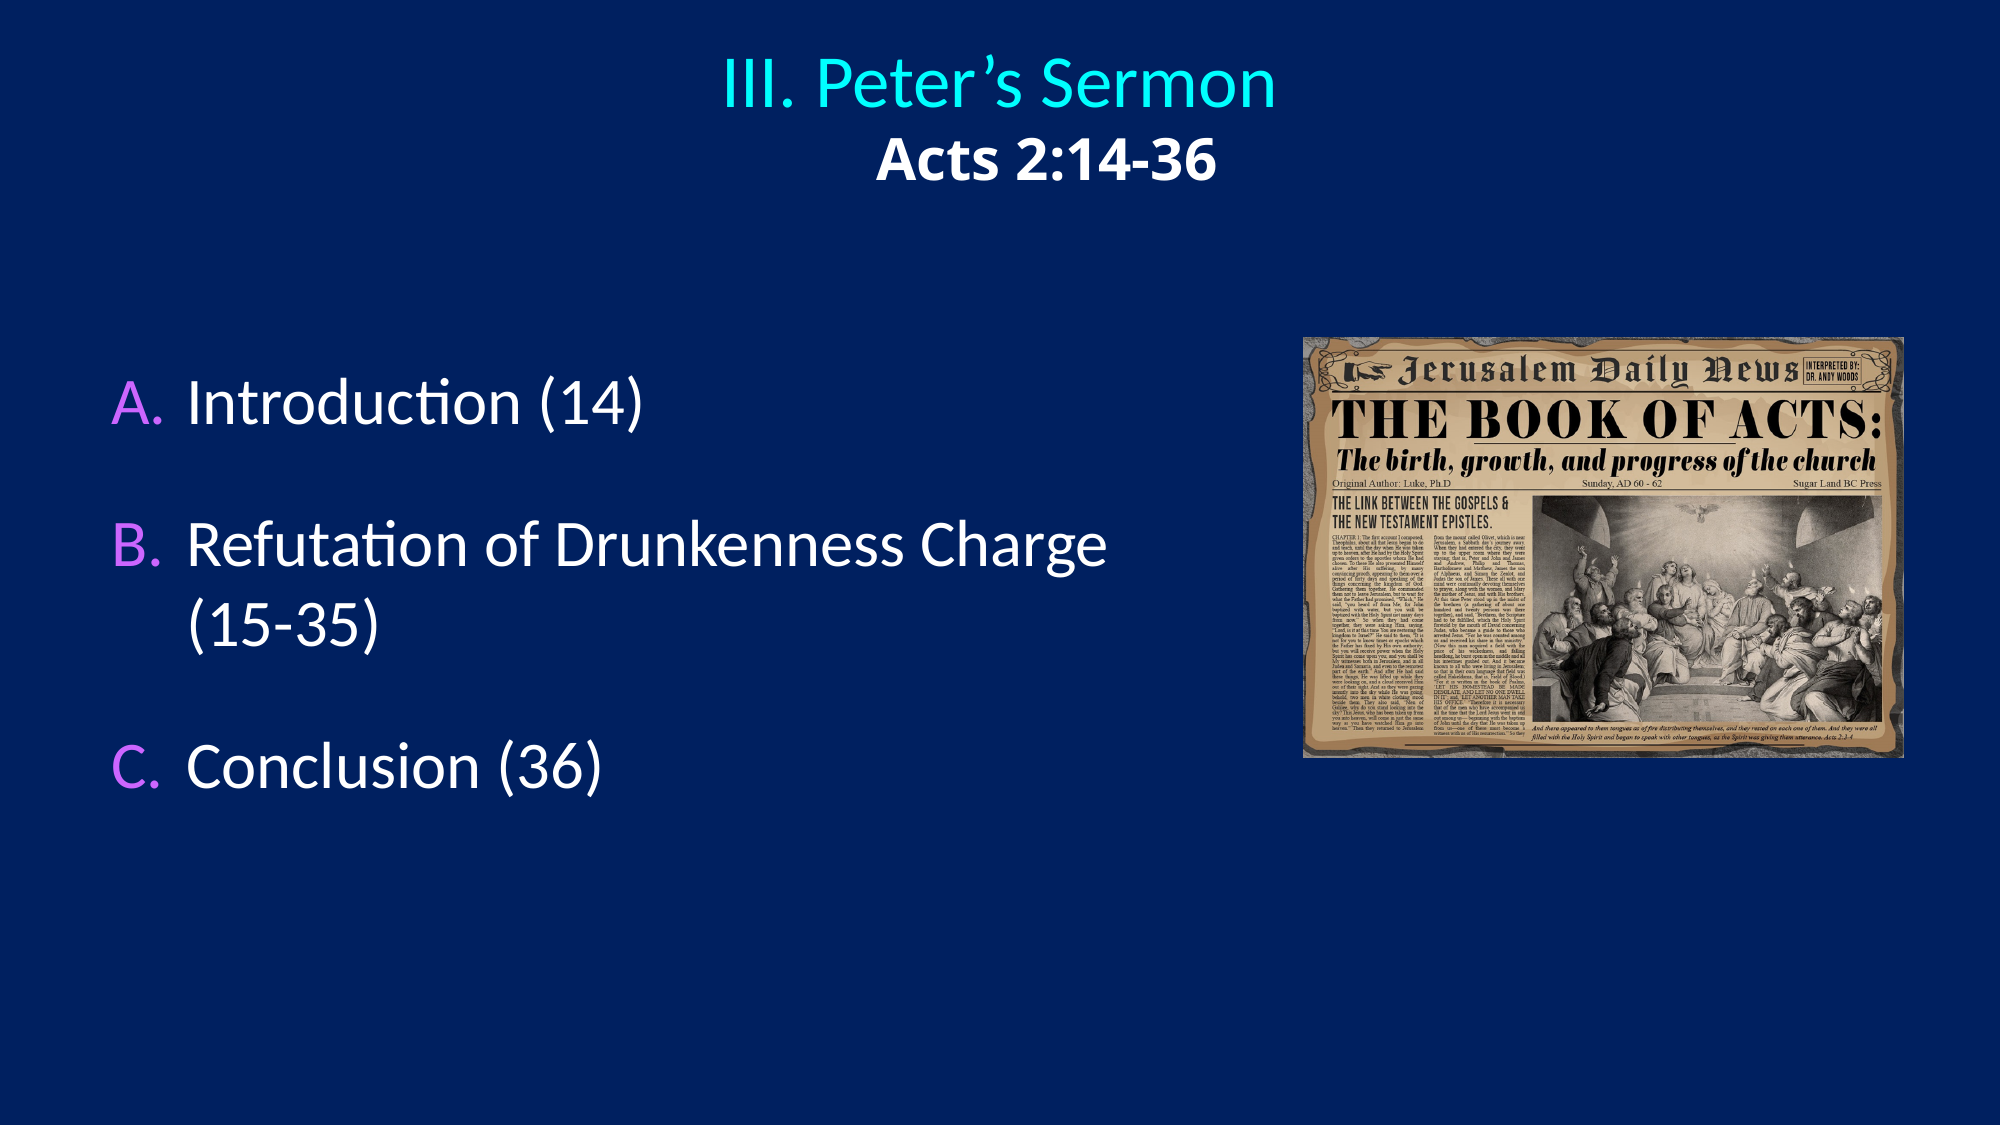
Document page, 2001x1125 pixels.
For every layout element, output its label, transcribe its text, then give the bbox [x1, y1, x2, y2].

list Introduction (14) Refutation of Drunkenness Charge (15-35) Conclusion (36) [96, 350, 1275, 775]
title Peter’s Sermon Acts 2:14-36 [535, 37, 1464, 188]
picture [1303, 337, 1904, 759]
